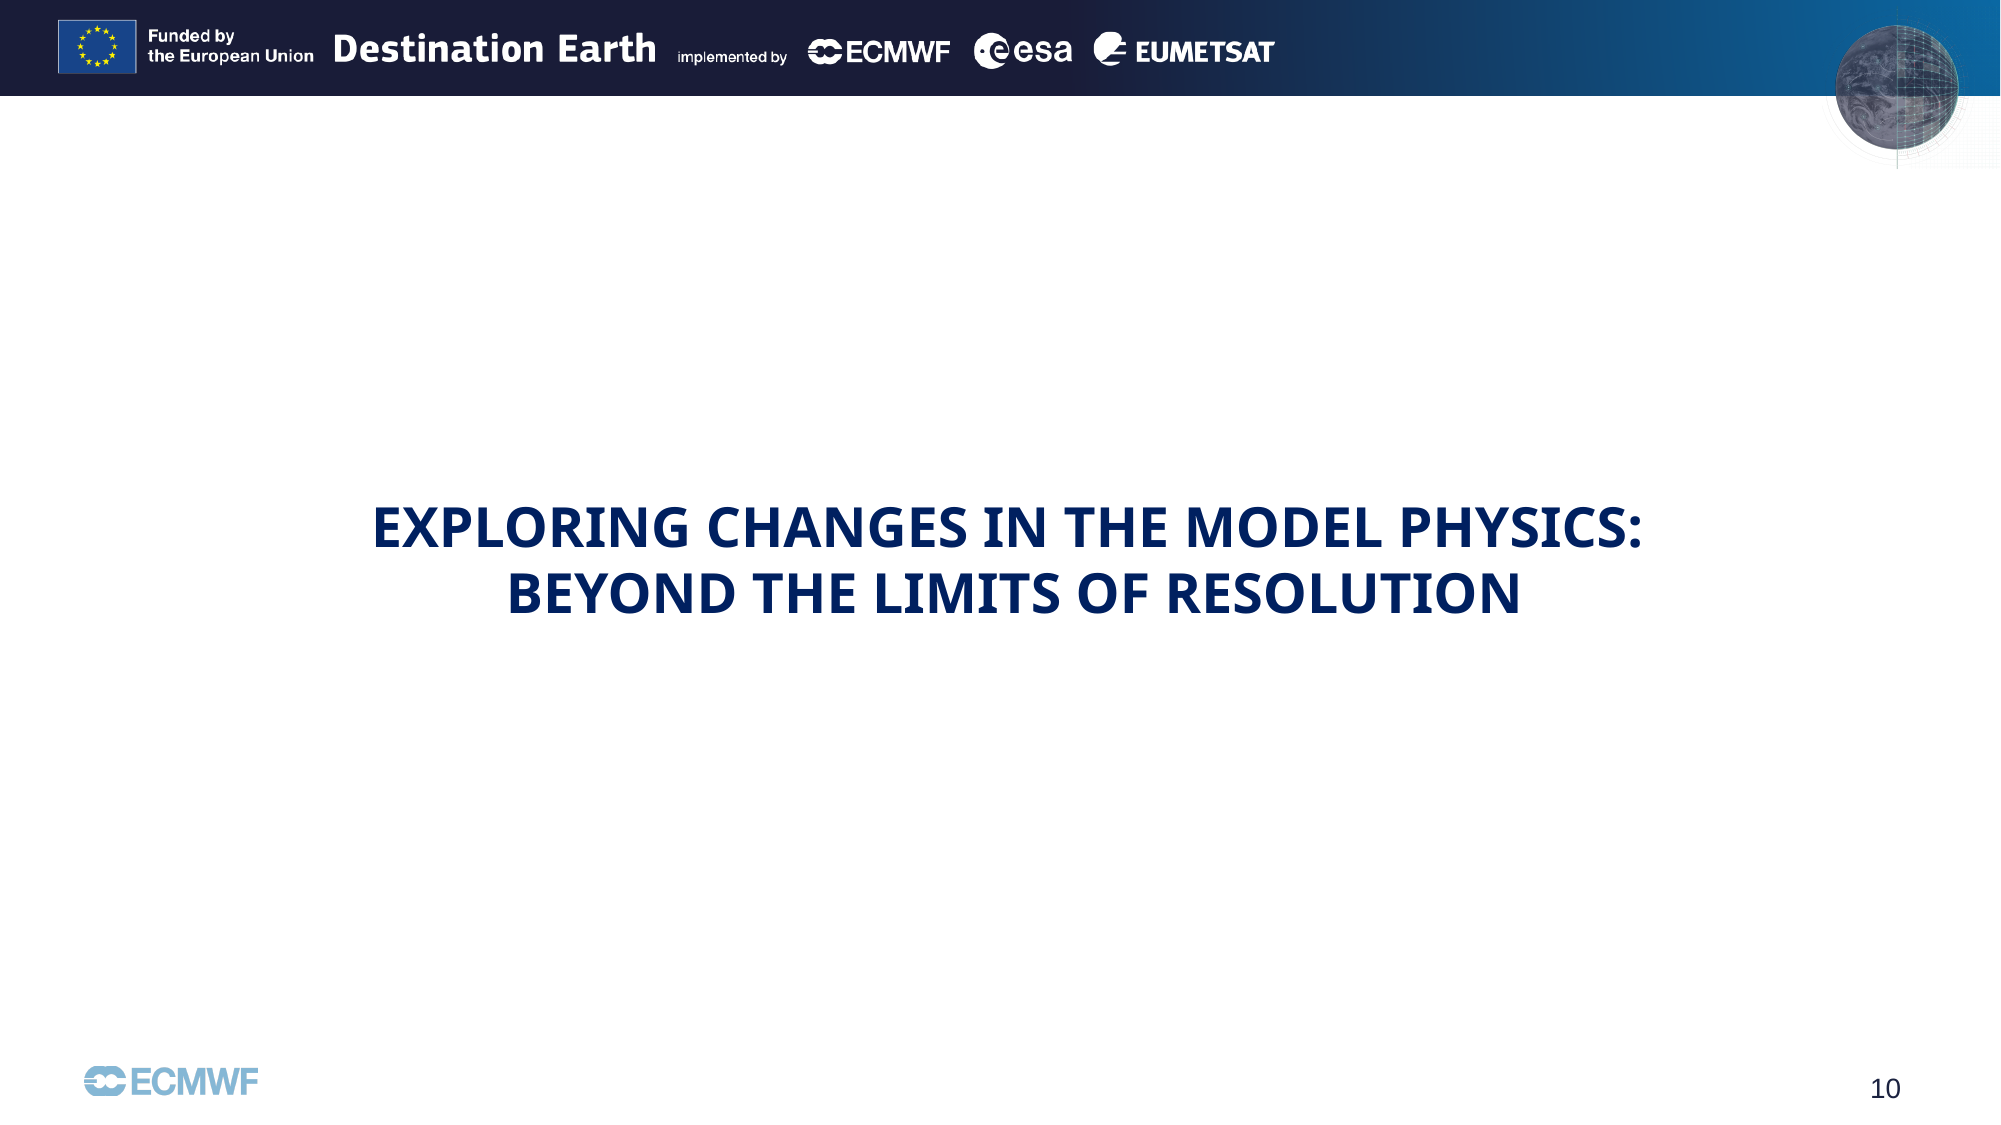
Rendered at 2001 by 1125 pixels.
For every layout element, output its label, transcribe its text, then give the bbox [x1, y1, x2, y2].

title EXPLORING CHANGES IN THE MODEL PHYSICS: Beyond the Limits of Resolution [232, 484, 1784, 575]
slide_number 10 [1565, 1063, 1916, 1124]
picture [0, 0, 2001, 170]
